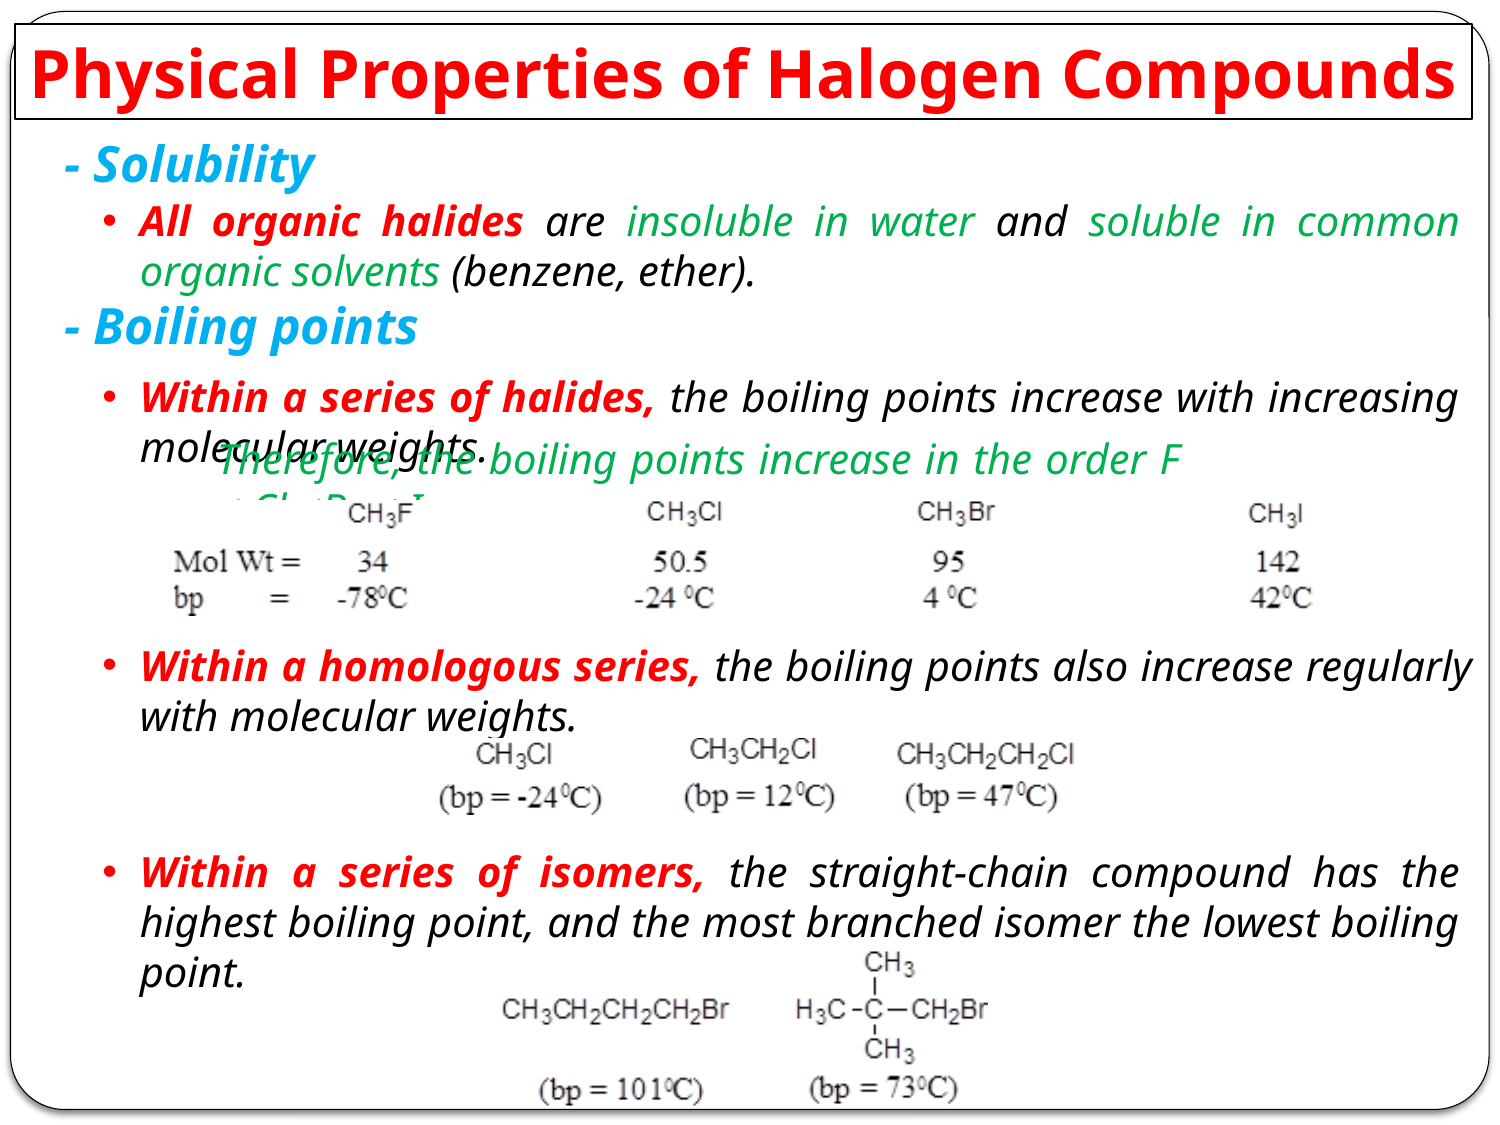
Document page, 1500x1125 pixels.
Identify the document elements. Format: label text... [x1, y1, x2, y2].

picture [502, 950, 988, 1108]
text_box All organic halides are insoluble in water and soluble in common organic solvents (benzene, ether). [87, 187, 1475, 303]
text_box - Solubility [49, 124, 363, 200]
text_box Within a series of halides, the boiling points increase with increasing molecular weights. [87, 363, 1475, 478]
text_box Within a homologous series, the boiling points also increase regularly with molecular weights. [87, 632, 1488, 747]
picture [439, 737, 1074, 815]
text_box Therefore, the boiling points increase in the order F < Cl <Br < I. [202, 425, 1196, 498]
text_box Within a series of isomers, the straight-chain compound has the highest boiling point, and the most branched isomer the lowest boiling point. [87, 838, 1475, 1003]
text_box Physical Properties of Halogen Compounds [14, 23, 1473, 120]
picture [174, 500, 1313, 617]
text_box - Boiling points [49, 287, 438, 363]
